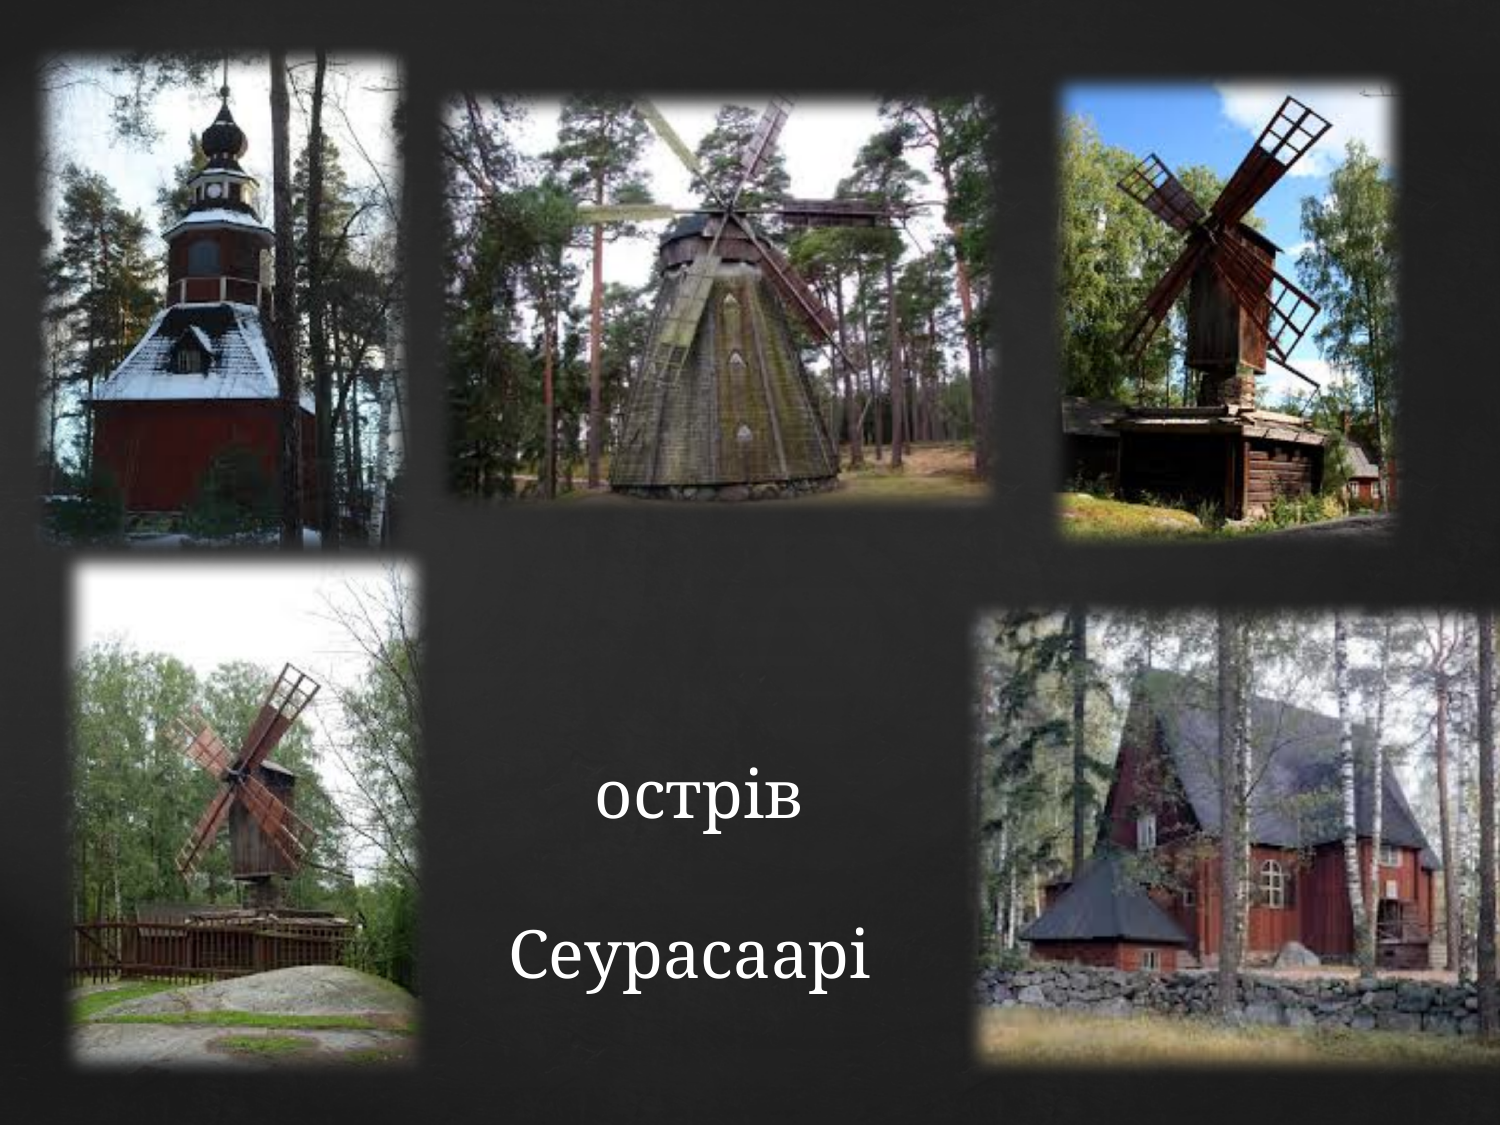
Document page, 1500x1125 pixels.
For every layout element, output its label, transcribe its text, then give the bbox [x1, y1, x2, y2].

picture [962, 598, 1500, 1079]
picture [1044, 67, 1408, 553]
title острів Сеурасаарі [493, 556, 1042, 1000]
picture [430, 84, 1005, 516]
picture [28, 42, 432, 1079]
